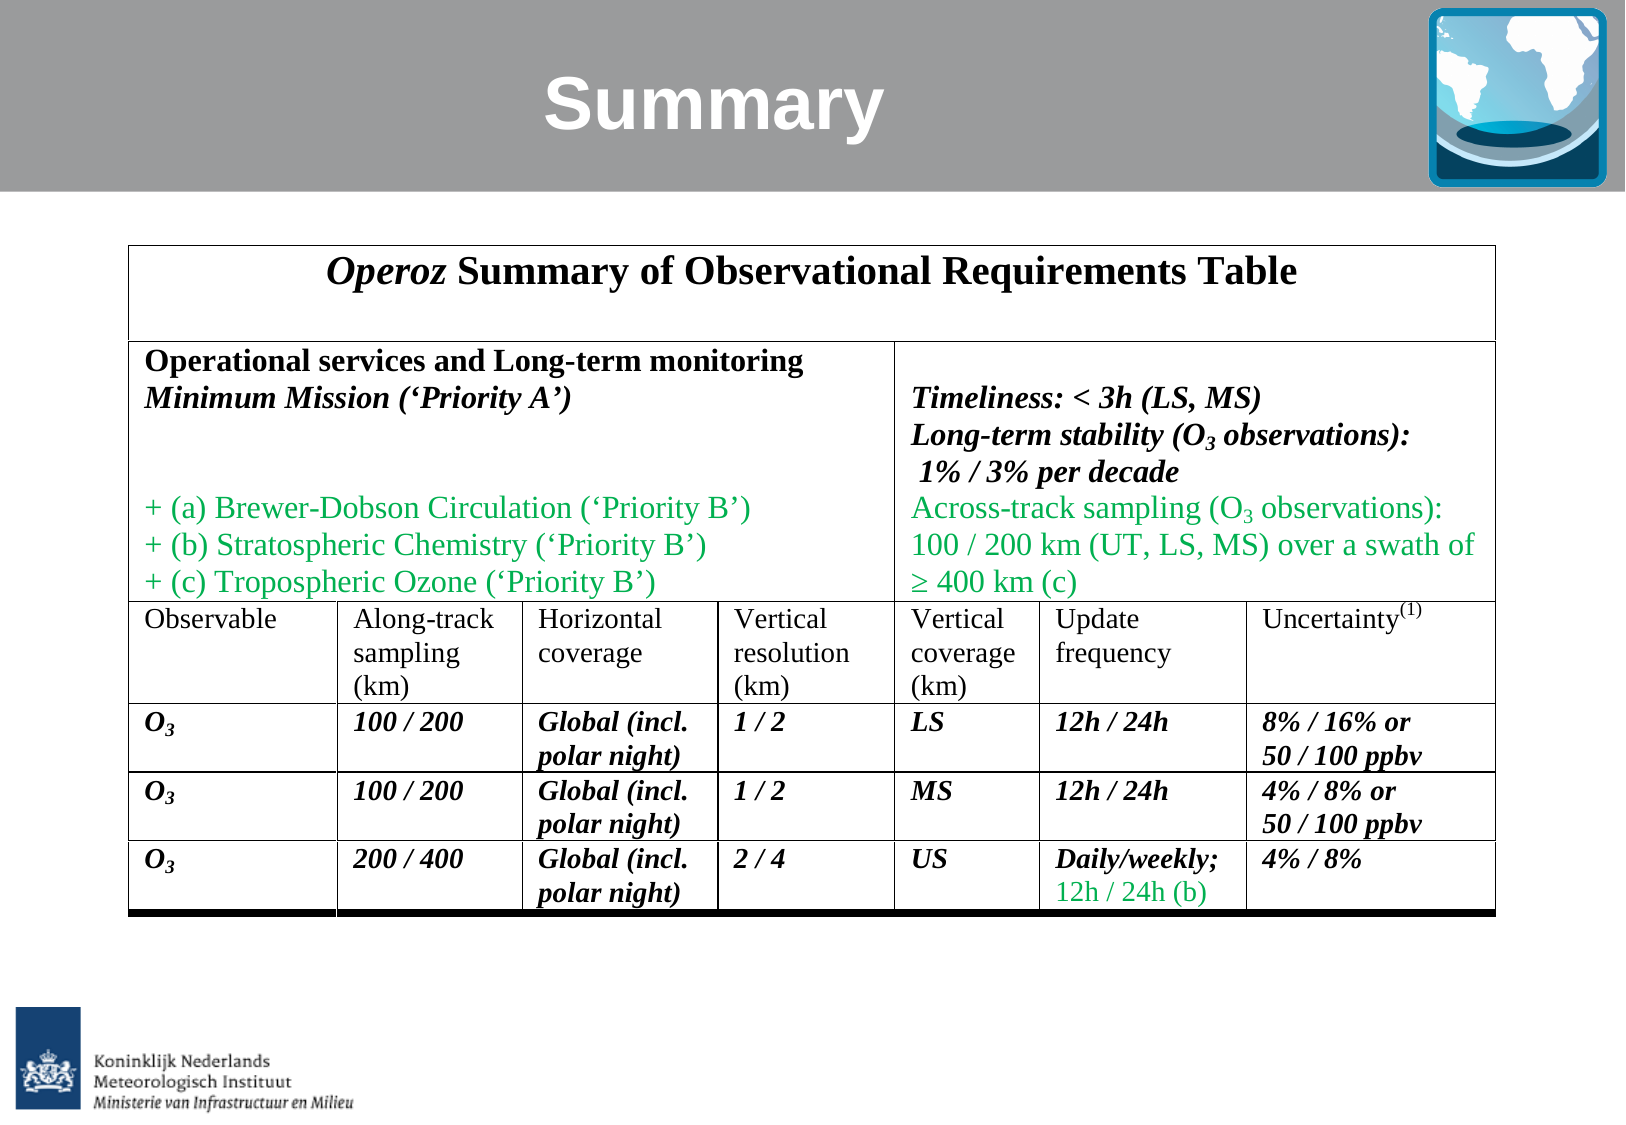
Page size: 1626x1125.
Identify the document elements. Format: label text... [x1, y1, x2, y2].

picture [1437, 17, 1598, 166]
picture [1418, 0, 1619, 197]
picture [1, 1006, 417, 1125]
picture [111, 244, 1552, 958]
text_box Summary [0, 47, 1430, 152]
